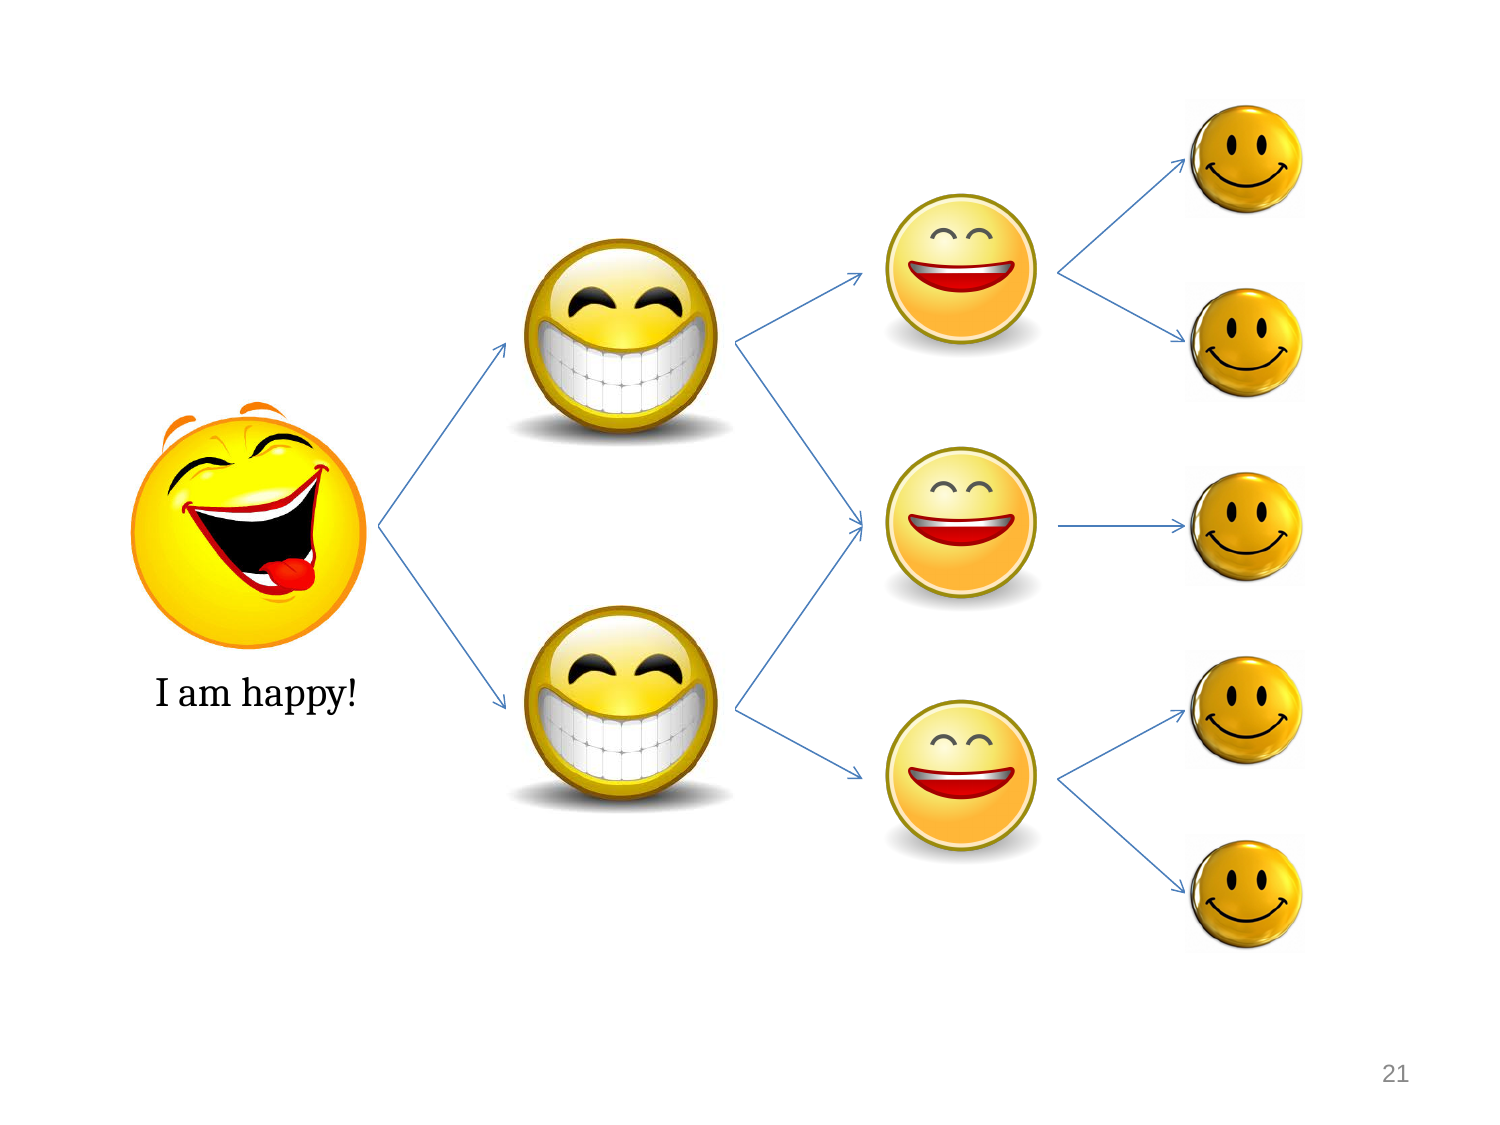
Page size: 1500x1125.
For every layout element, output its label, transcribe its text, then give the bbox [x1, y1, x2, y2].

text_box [738, 272, 857, 340]
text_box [1062, 272, 1180, 343]
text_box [738, 525, 857, 708]
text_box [377, 525, 500, 710]
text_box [1062, 709, 1180, 777]
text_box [738, 342, 857, 524]
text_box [506, 238, 735, 814]
picture [125, 393, 379, 659]
text_box I am happy! [140, 668, 374, 722]
slide_number 21 [1074, 1042, 1425, 1103]
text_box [377, 342, 500, 524]
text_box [862, 175, 1058, 877]
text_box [738, 709, 857, 780]
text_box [1185, 98, 1305, 954]
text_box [1057, 778, 1180, 894]
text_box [1057, 158, 1180, 271]
